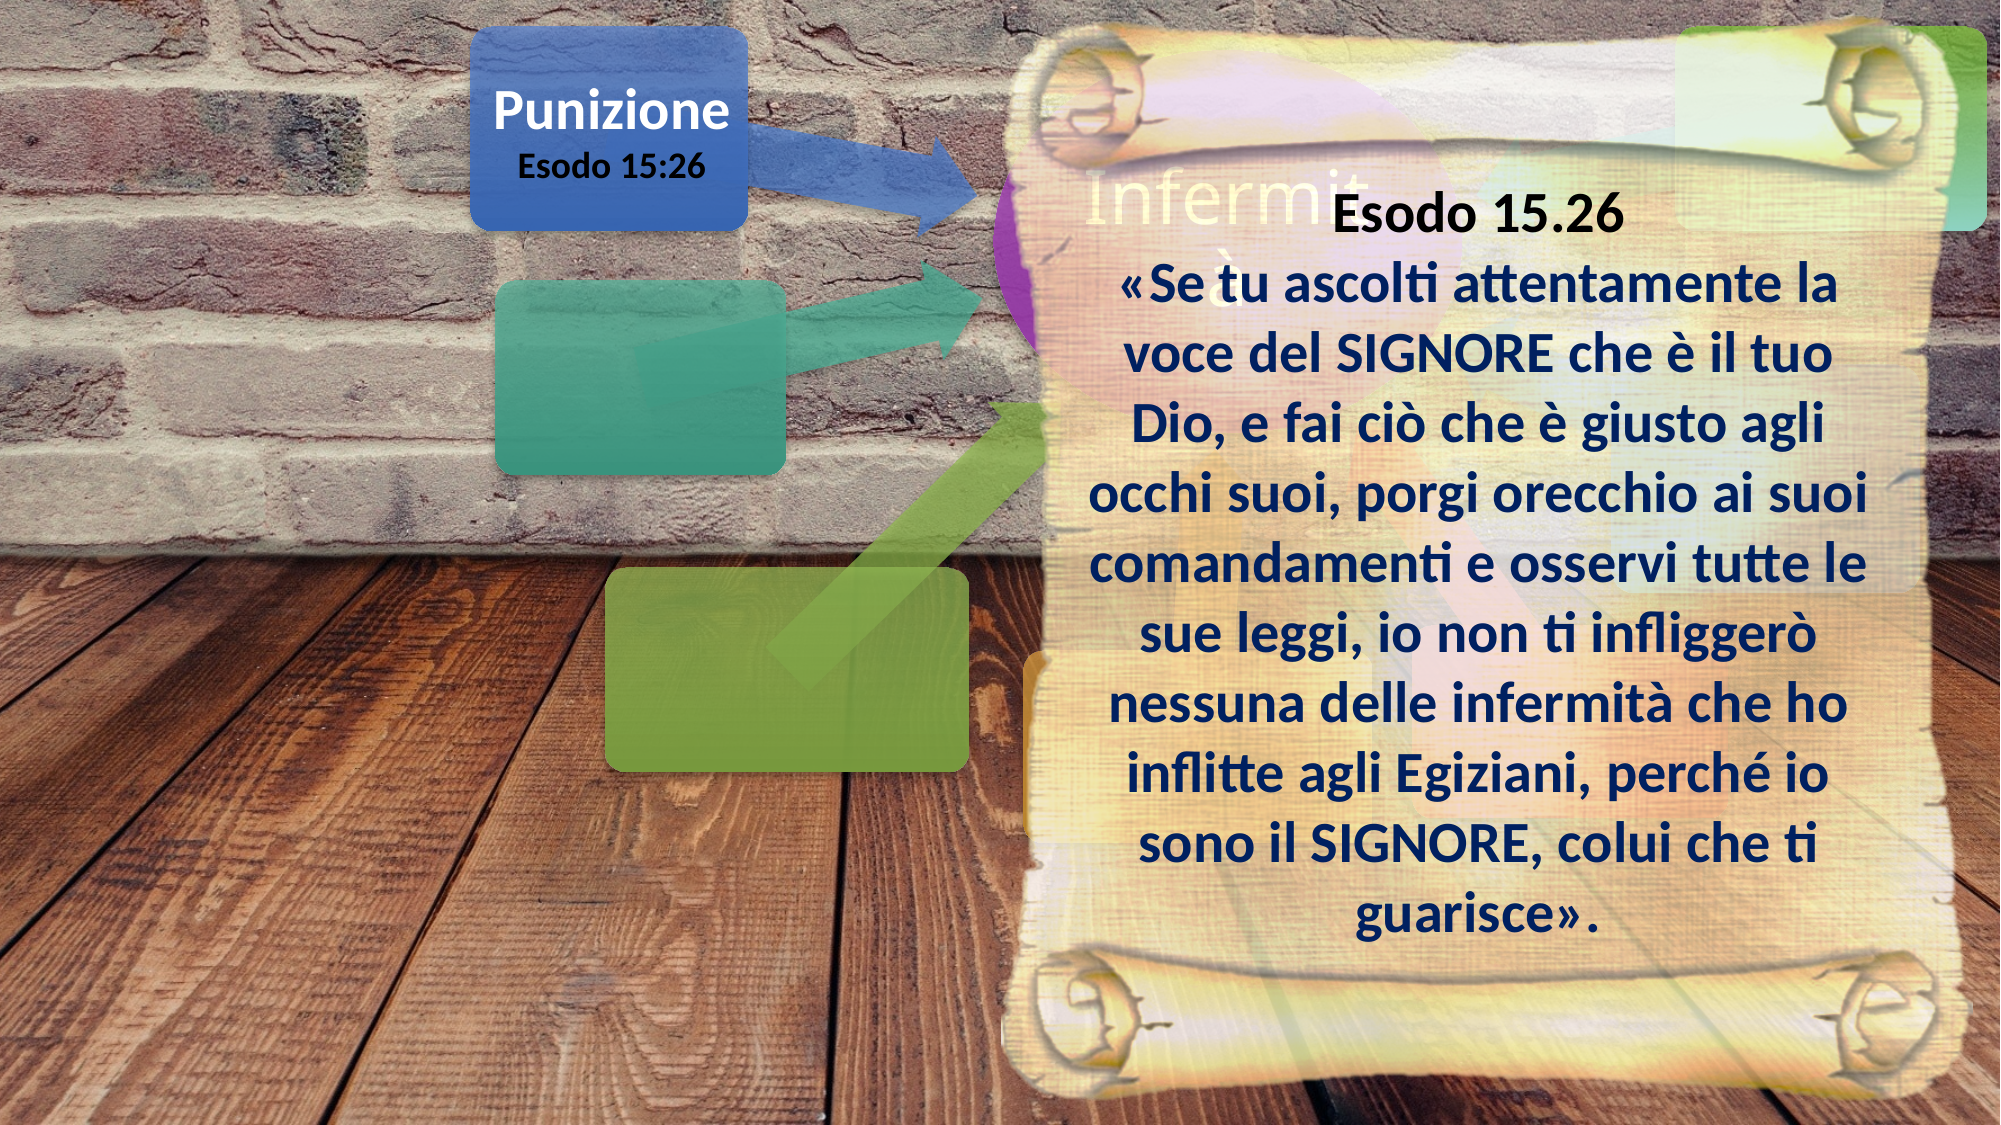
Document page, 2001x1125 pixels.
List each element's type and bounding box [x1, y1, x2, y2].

text_box [467, 26, 1988, 917]
picture [0, 0, 2000, 1125]
